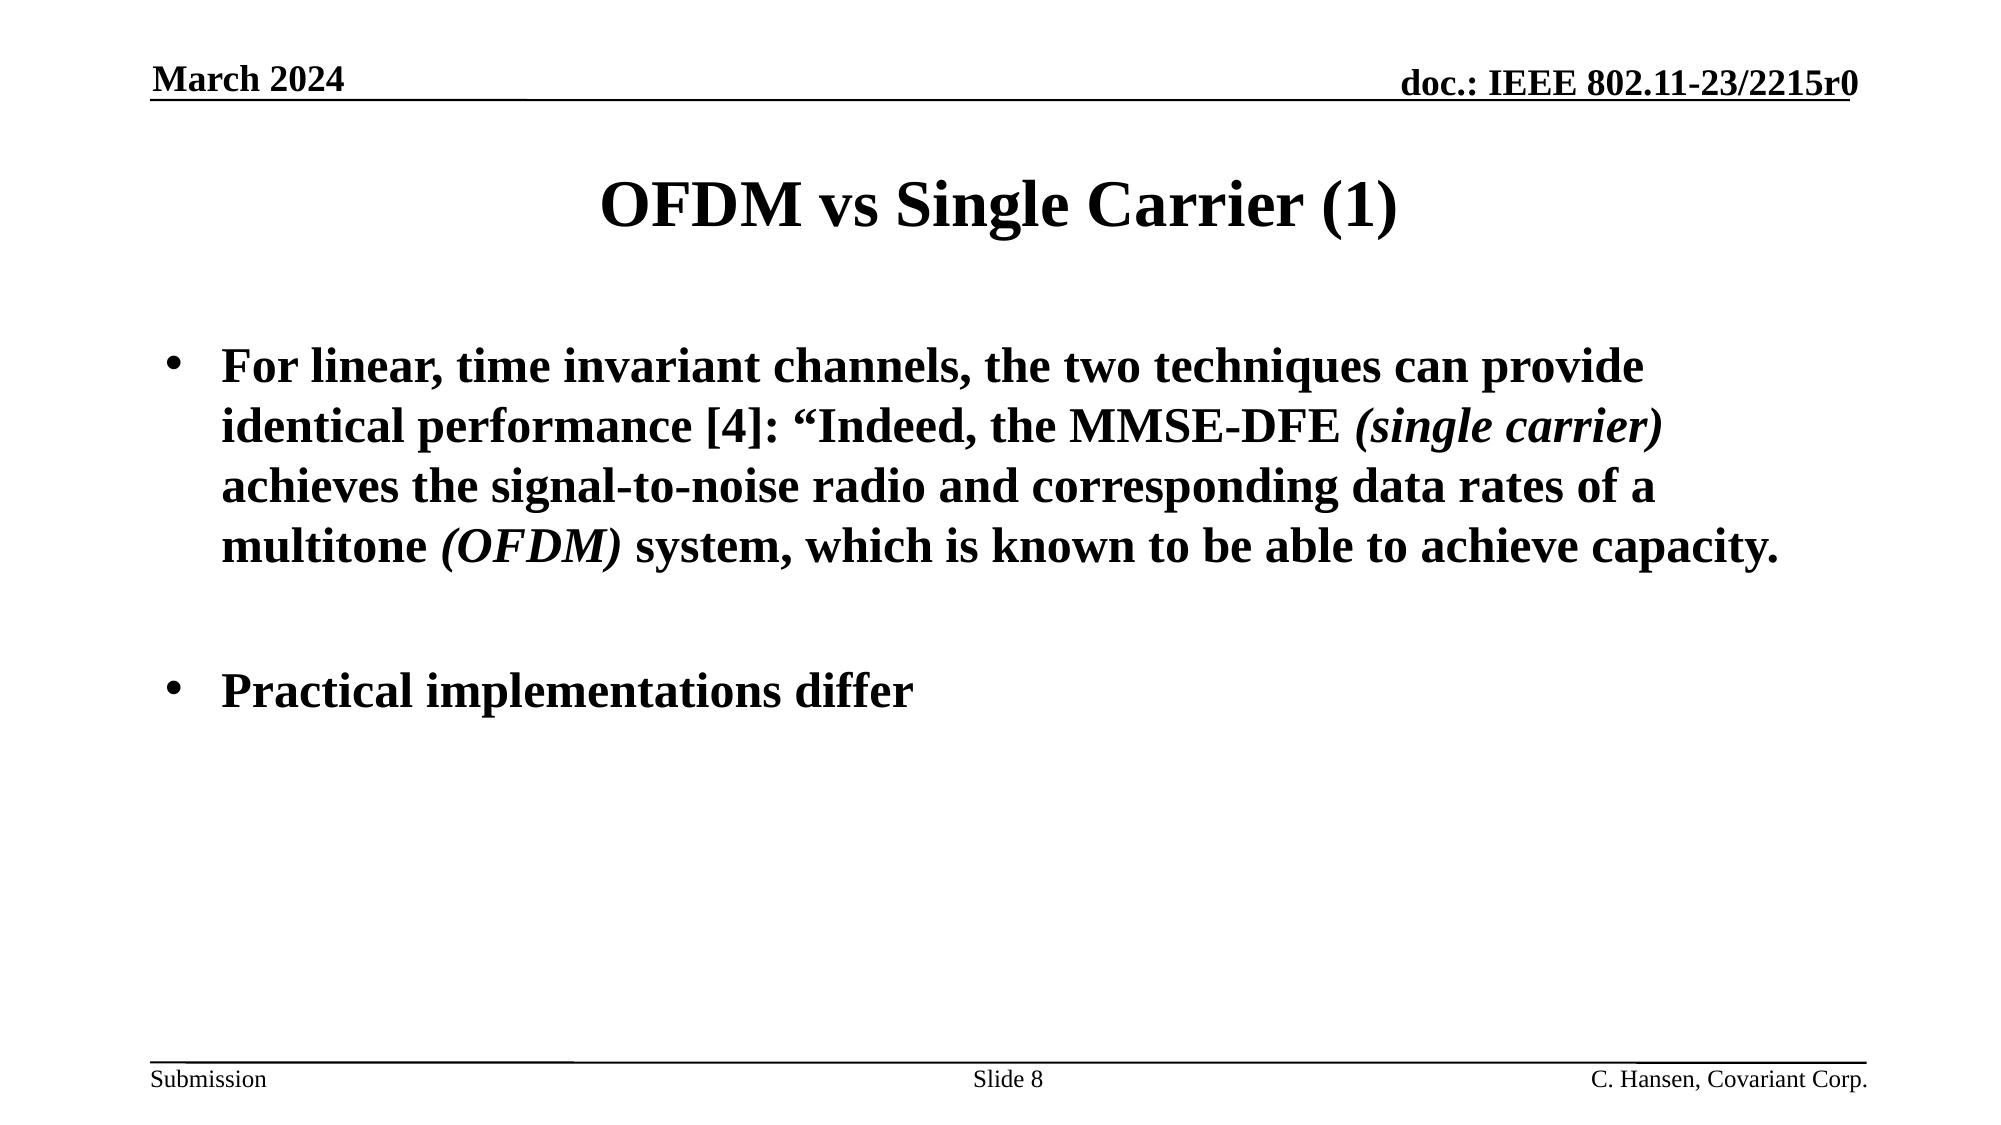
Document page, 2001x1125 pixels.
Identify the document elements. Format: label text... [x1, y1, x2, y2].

slide_number Slide 8 [950, 1061, 1067, 1123]
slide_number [152, 54, 563, 100]
list For linear, time invariant channels, the two techniques can provide identical performance [4]: “Indeed, the MMSE-DFE (single carrier) achieves the signal-to-noise radio and corresponding data rates of a multitone (OFDM) system, which is known to be able to achieve capacity. Practical implementations differ [149, 324, 1850, 1000]
title OFDM vs Single Carrier (1) [149, 112, 1850, 288]
footer C. Hansen, Covariant Corp. [1171, 1061, 1869, 1093]
